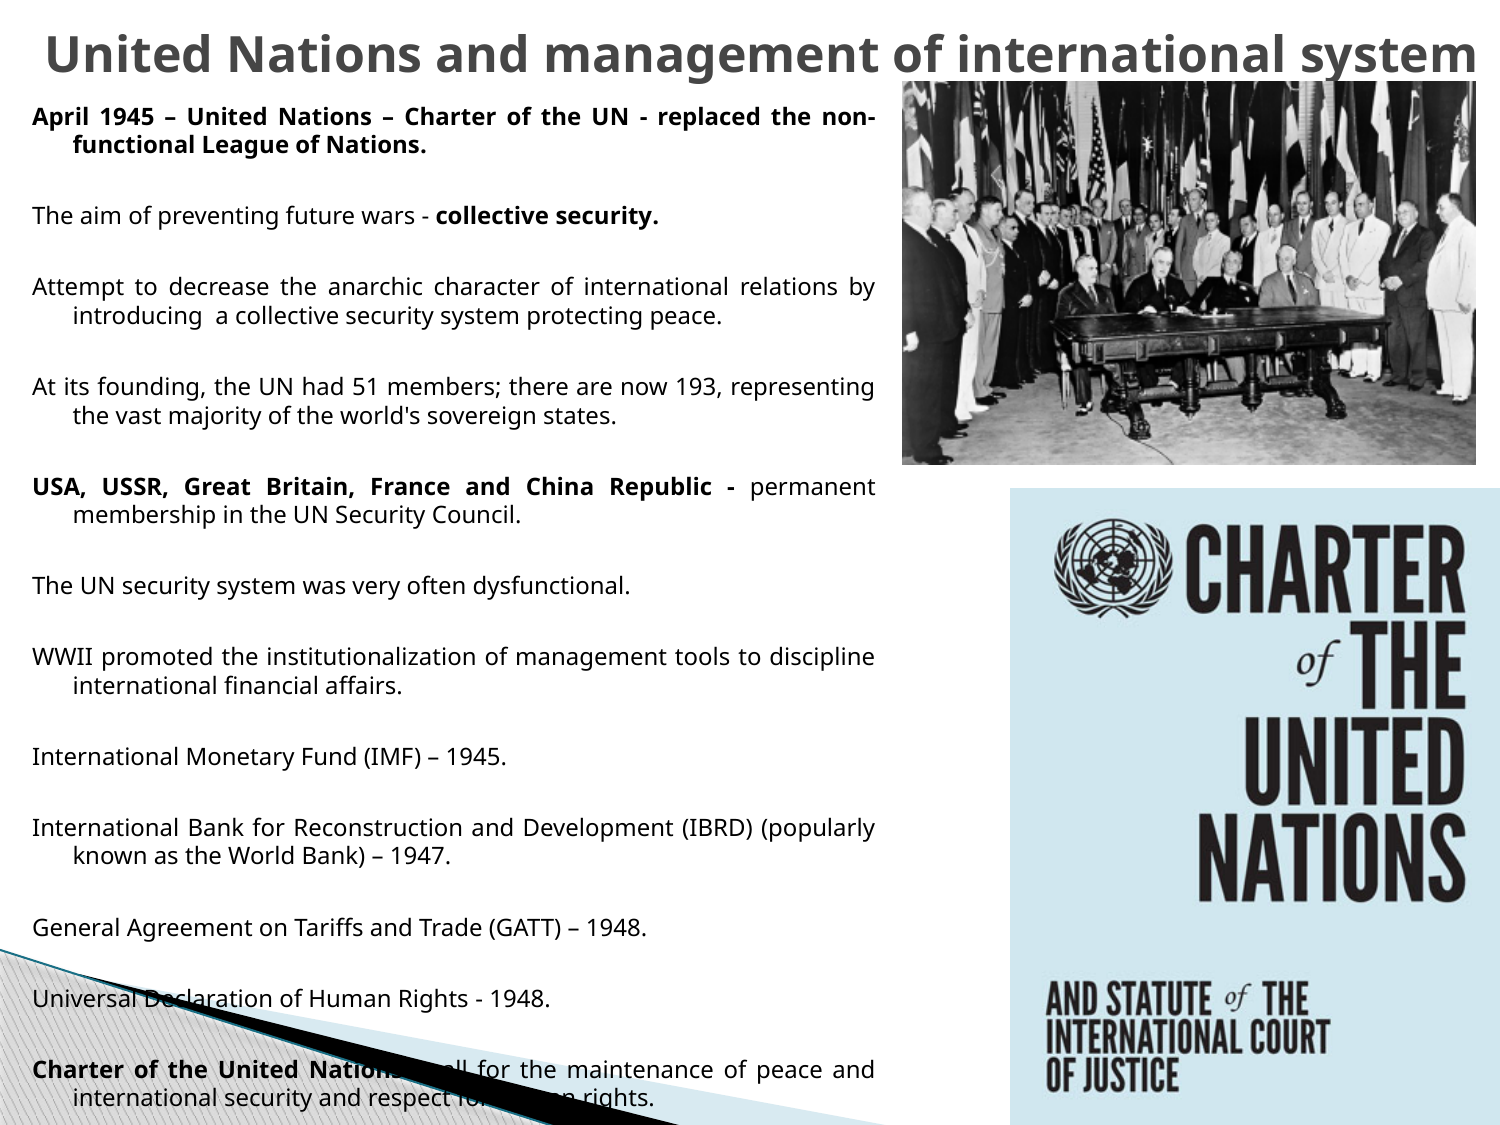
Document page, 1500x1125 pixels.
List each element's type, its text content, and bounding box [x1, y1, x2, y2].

picture [1010, 487, 1500, 1125]
list April 1945 – United Nations – Charter of the UN - replaced the non-functional League of Nations. The aim of preventing future wars - collective security. Attempt to decrease the anarchic character of international relations by introducing a collective security system protecting peace. At its founding, the UN had 51 members; there are now 193, representing the vast majority of the world's sovereign states. USA, USSR, Great Britain, France and China Republic - permanent membership in the UN Security Council. The UN security system was very often dysfunctional. WWII promoted the institutionalization of management tools to discipline international financial affairs. International Monetary Fund (IMF) – 1945. International Bank for Reconstruction and Development (IBRD) (popularly known as the World Bank) – 1947. General Agreement on Tariffs and Trade (GATT) – 1948. Universal Declaration of Human Rights - 1948. Charter of the United Nations - call for the maintenance of peace and international security and respect for human rights. [0, 93, 891, 1125]
picture [902, 81, 1476, 465]
title United Nations and management of international system [23, 0, 1500, 106]
